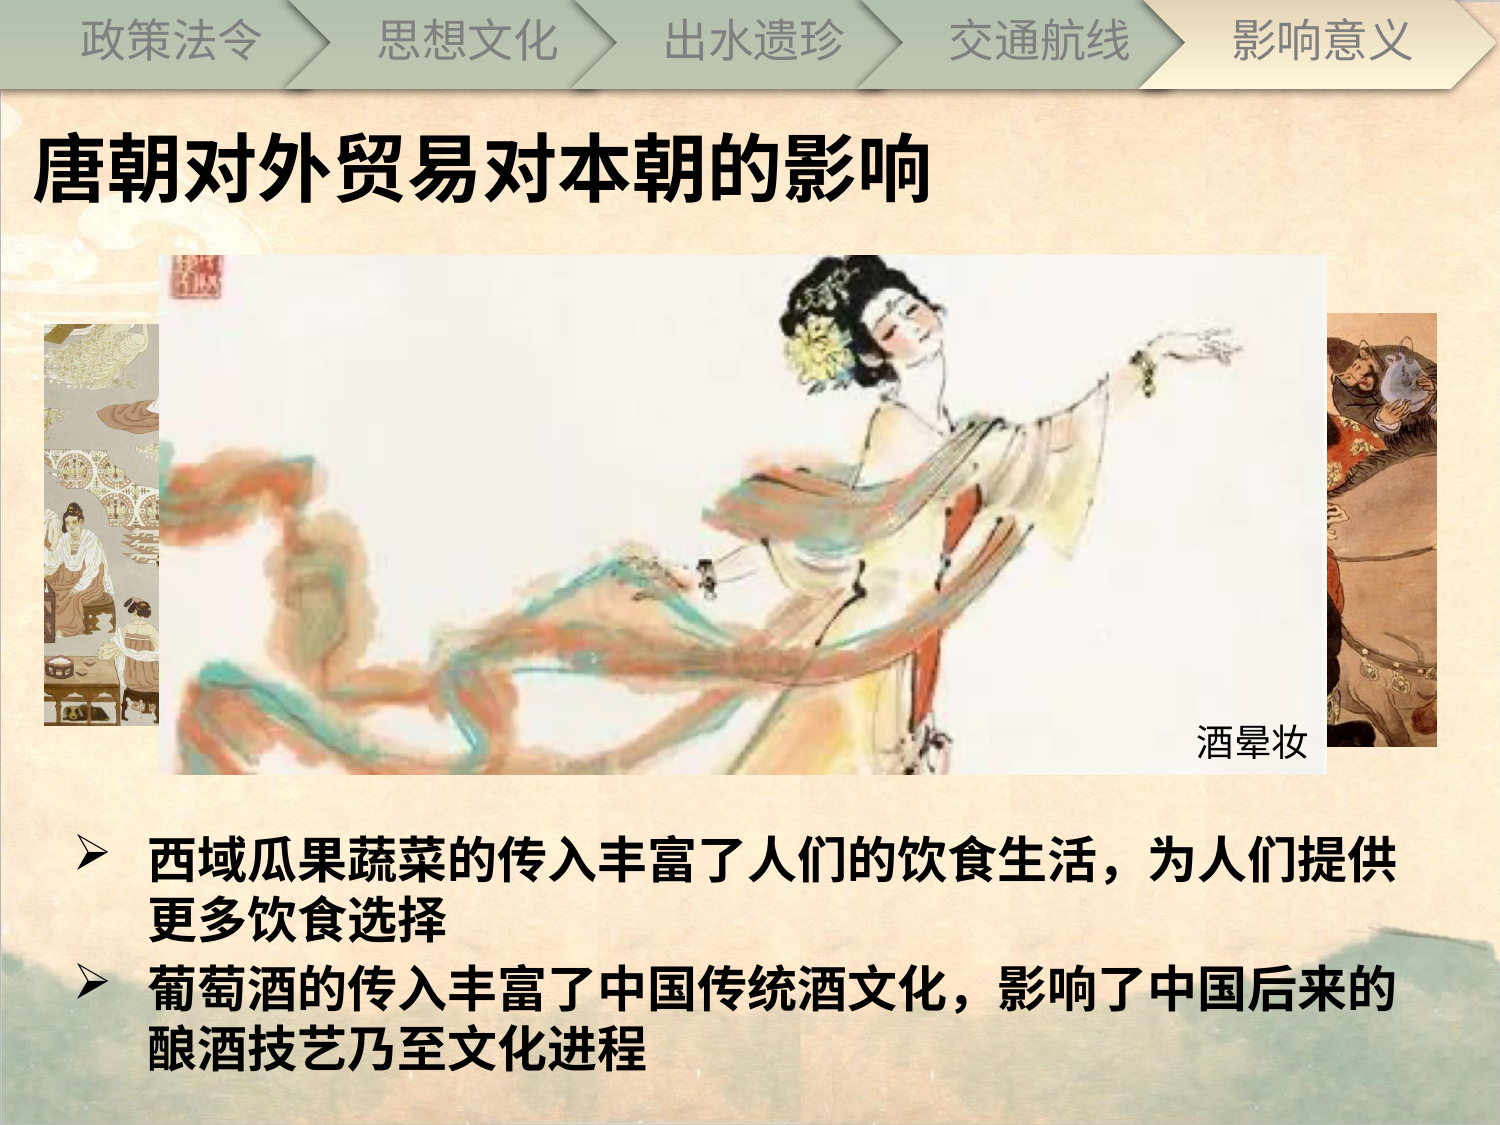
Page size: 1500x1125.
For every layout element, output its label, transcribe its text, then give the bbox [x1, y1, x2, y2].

text_box 唐朝对外贸易对本朝的影响 [17, 113, 1007, 219]
text_box 西域瓜果蔬菜的传入丰富了人们的饮食生活，为人们提供更多饮食选择 葡萄酒的传入丰富了中国传统酒文化，影响了中国后来的酿酒技艺乃至文化进程 [58, 751, 1429, 1125]
picture [0, 0, 1500, 1125]
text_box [0, 0, 1497, 90]
